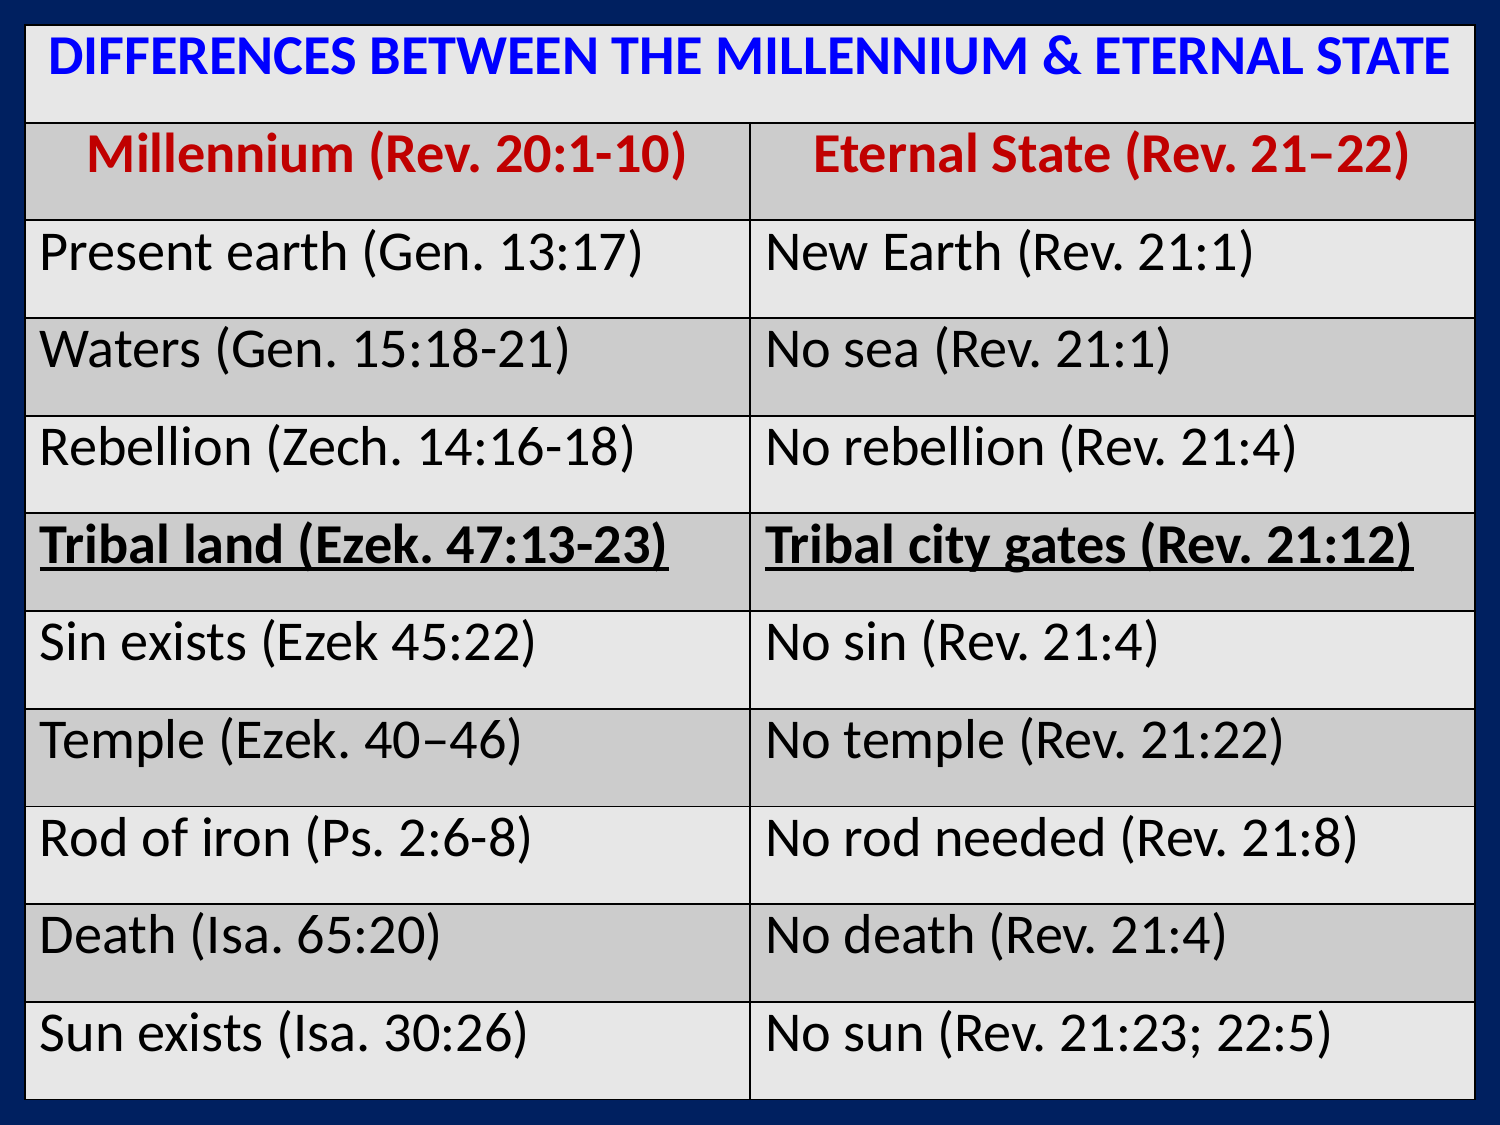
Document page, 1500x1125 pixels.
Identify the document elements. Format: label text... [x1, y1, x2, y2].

table_cell Millennium (Rev. 20:1-10) [26, 124, 749, 219]
table_cell Eternal State (Rev. 21‒22) [751, 124, 1474, 219]
table_cell Rebellion (Zech. 14:16-18) [26, 417, 749, 512]
table_cell Tribal land (Ezek. 47:13-23) [26, 514, 749, 610]
table_cell No rod needed (Rev. 21:8) [751, 807, 1474, 903]
table_cell Temple (Ezek. 40‒46) [26, 710, 749, 806]
table_cell Present earth (Gen. 13:17) [26, 221, 749, 317]
table_cell Death (Isa. 65:20) [26, 905, 749, 1001]
table_cell Tribal city gates (Rev. 21:12) [751, 514, 1474, 610]
table_cell Sin exists (Ezek 45:22) [26, 612, 749, 708]
table_cell No temple (Rev. 21:22) [751, 710, 1474, 806]
table_cell No sin (Rev. 21:4) [751, 612, 1474, 708]
table_cell Waters (Gen. 15:18-21) [26, 319, 749, 415]
table_cell New Earth (Rev. 21:1) [751, 221, 1474, 317]
table_cell Sun exists (Isa. 30:26) [26, 1003, 749, 1099]
table_cell No sun (Rev. 21:23; 22:5) [751, 1003, 1474, 1099]
table_header DIFFERENCES BETWEEN THE MILLENNIUM & ETERNAL STATE [26, 26, 1474, 122]
table_cell No sea (Rev. 21:1) [751, 319, 1474, 415]
table_cell No rebellion (Rev. 21:4) [751, 417, 1474, 512]
table_cell No death (Rev. 21:4) [751, 905, 1474, 1001]
table_cell Rod of iron (Ps. 2:6-8) [26, 807, 749, 903]
